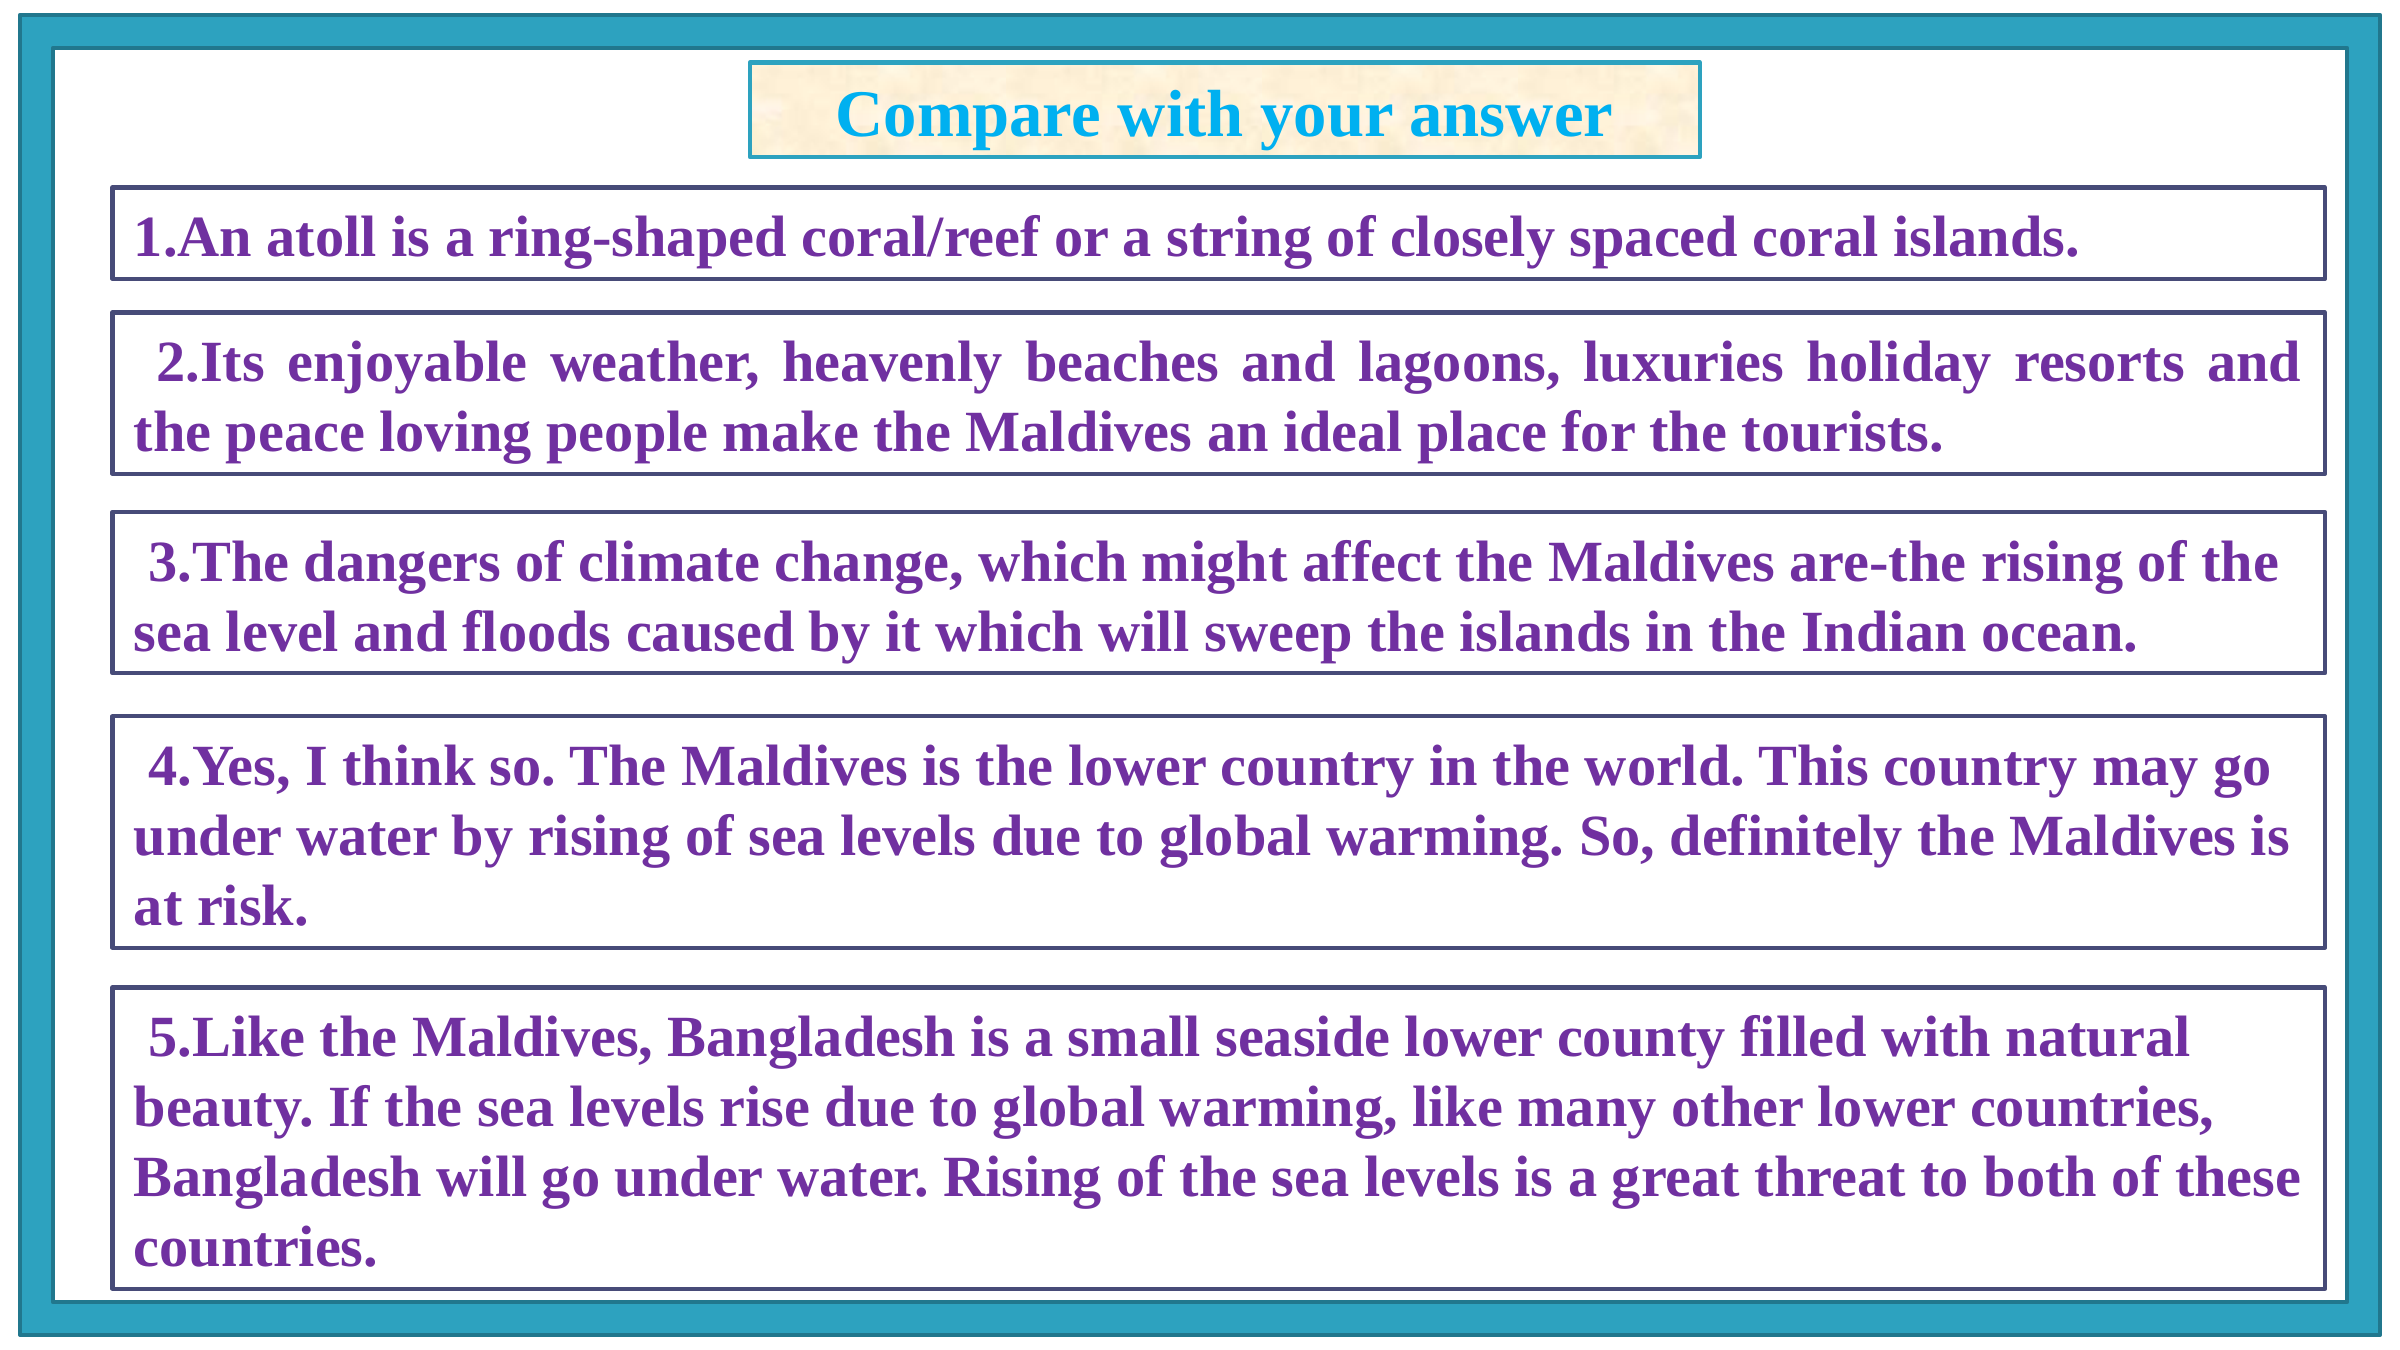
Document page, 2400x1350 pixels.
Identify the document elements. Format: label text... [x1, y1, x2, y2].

text_box 1.An atoll is a ring-shaped coral/reef or a string of closely spaced coral islands. [110, 185, 2327, 281]
text_box 3.The dangers of climate change, which might affect the Maldives are-the rising of the sea level and floods caused by it which will sweep the islands in the Indian ocean. [110, 510, 2327, 675]
text_box 4.Yes, I think so. The Maldives is the lower country in the world. This country may go under water by rising of sea levels due to global warming. So, definitely the Maldives is at risk. [110, 714, 2327, 950]
text_box 2.Its enjoyable weather, heavenly beaches and lagoons, luxuries holiday resorts and the peace loving people make the Maldives an ideal place for the tourists. [110, 310, 2327, 476]
text_box Compare with your answer [748, 60, 1702, 159]
text_box 5.Like the Maldives, Bangladesh is a small seaside lower county filled with natural beauty. If the sea levels rise due to global warming, like many other lower countries, Bangladesh will go under water. Rising of the sea levels is a great threat to both of these countries. [110, 985, 2327, 1291]
